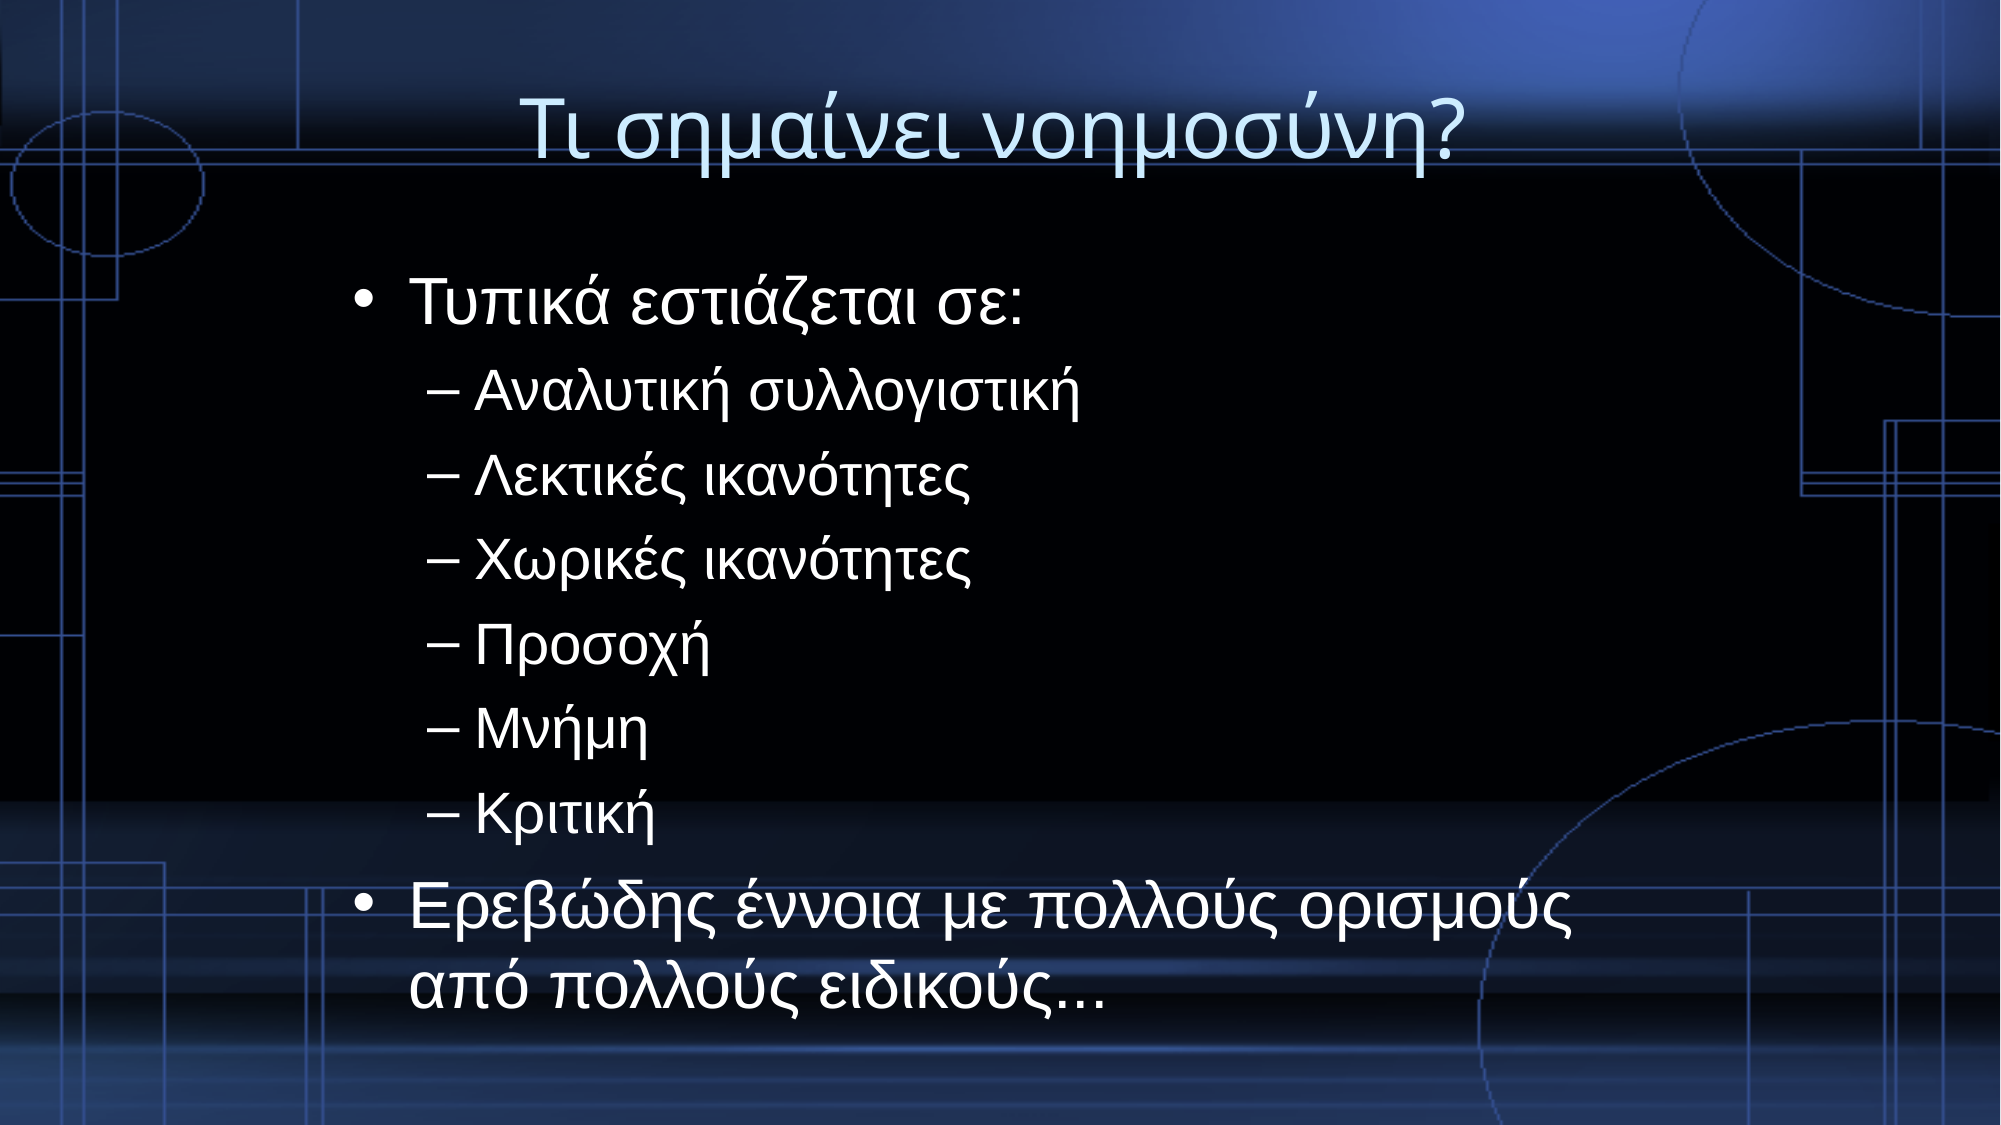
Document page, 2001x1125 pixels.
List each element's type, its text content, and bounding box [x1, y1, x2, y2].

title Τι σημαίνει νοημοσύνη? [337, 17, 1650, 233]
picture [0, 0, 2001, 1125]
list Τυπικά εστιάζεται σε: Αναλυτική συλλογιστική Λεκτικές ικανότητες Χωρικές ικανότητες Προσοχή Μνήμη Κριτική Ερεβώδης έννοια με πολλούς ορισμούς από πολλούς ειδικούς... [337, 249, 1650, 1029]
